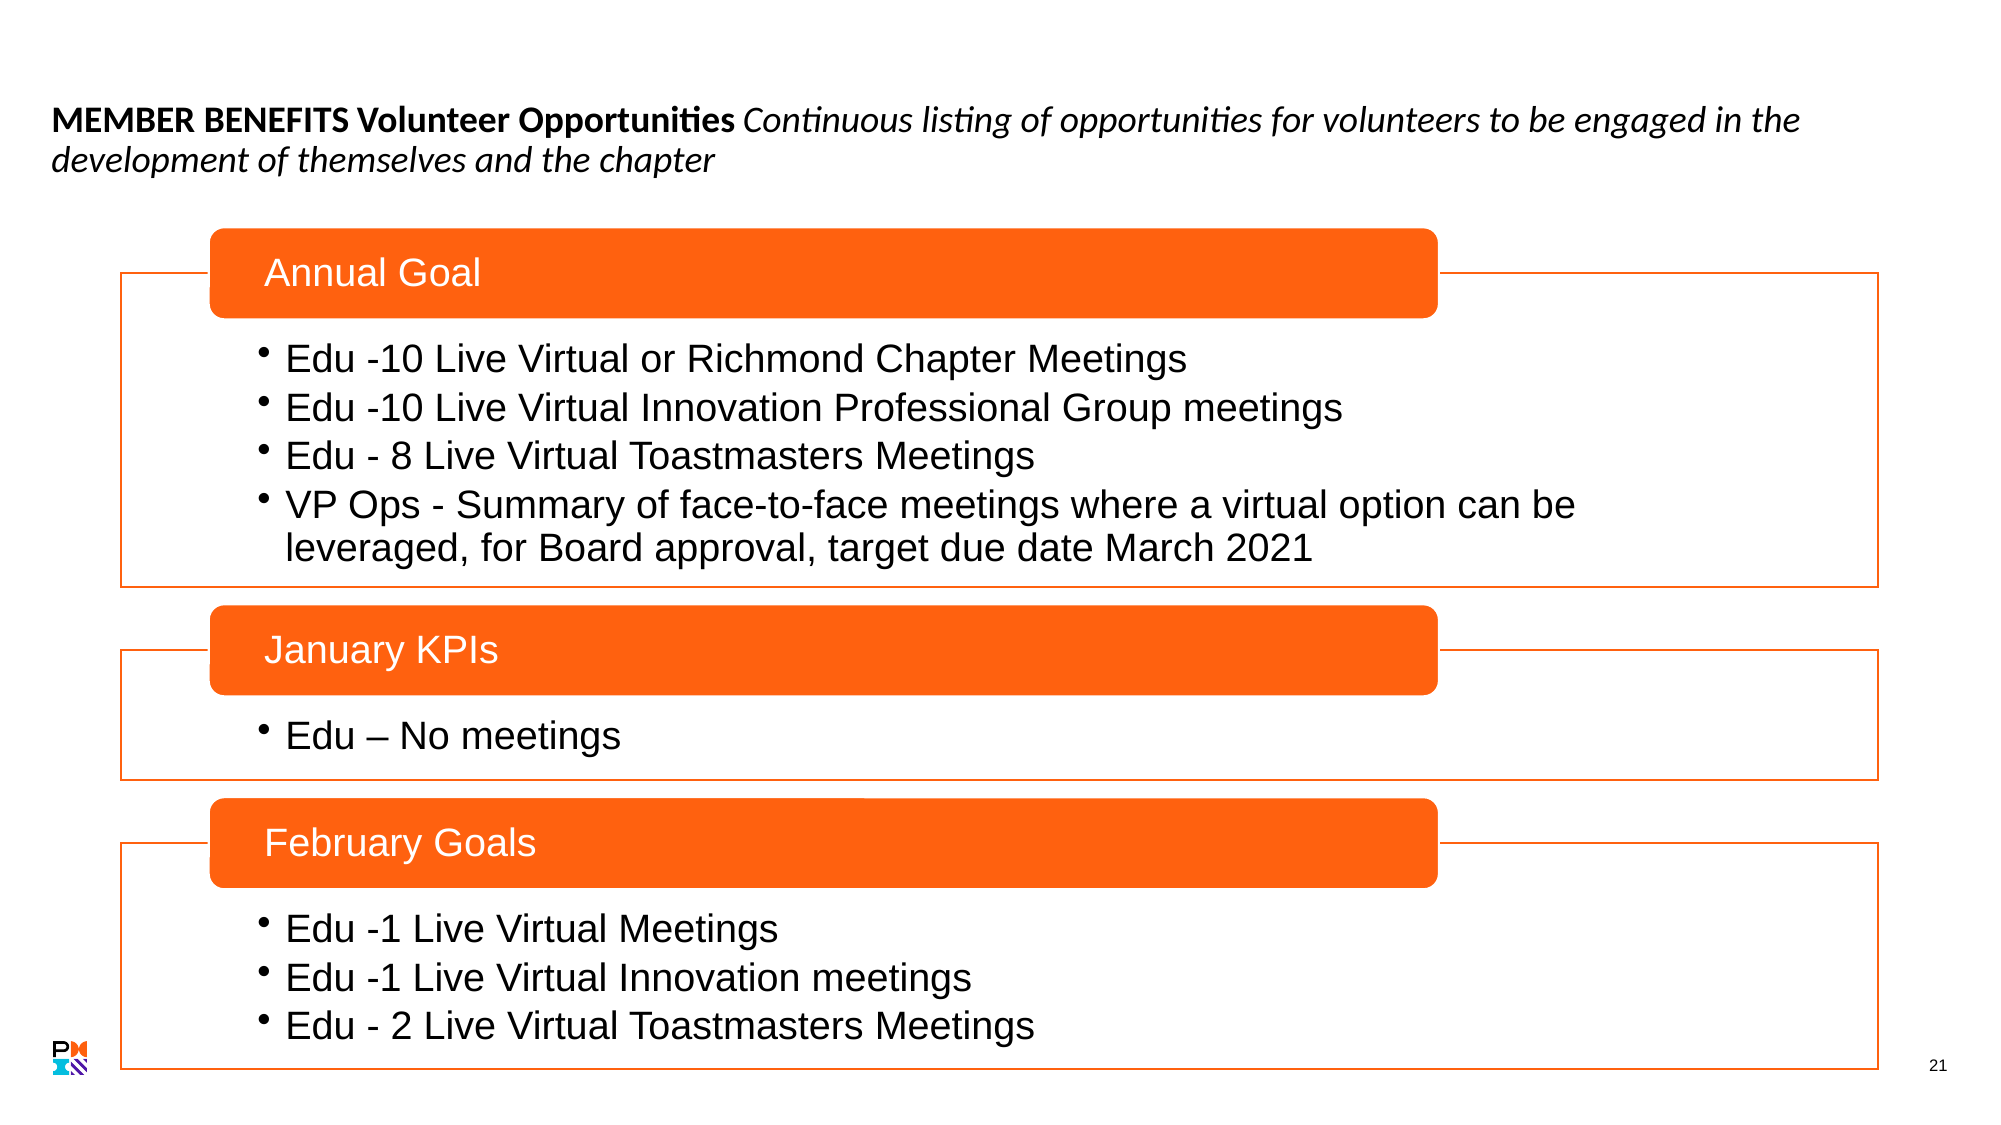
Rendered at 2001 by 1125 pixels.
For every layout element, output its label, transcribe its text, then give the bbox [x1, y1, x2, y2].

picture [36, 1024, 104, 1092]
slide_number 21 [1880, 1042, 1948, 1076]
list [120, 222, 1879, 1074]
title MEMBER BENEFITS Volunteer Opportunities Continuous listing of opportunities for volunteers to be engaged in the development of themselves and the chapter [51, 54, 1948, 228]
